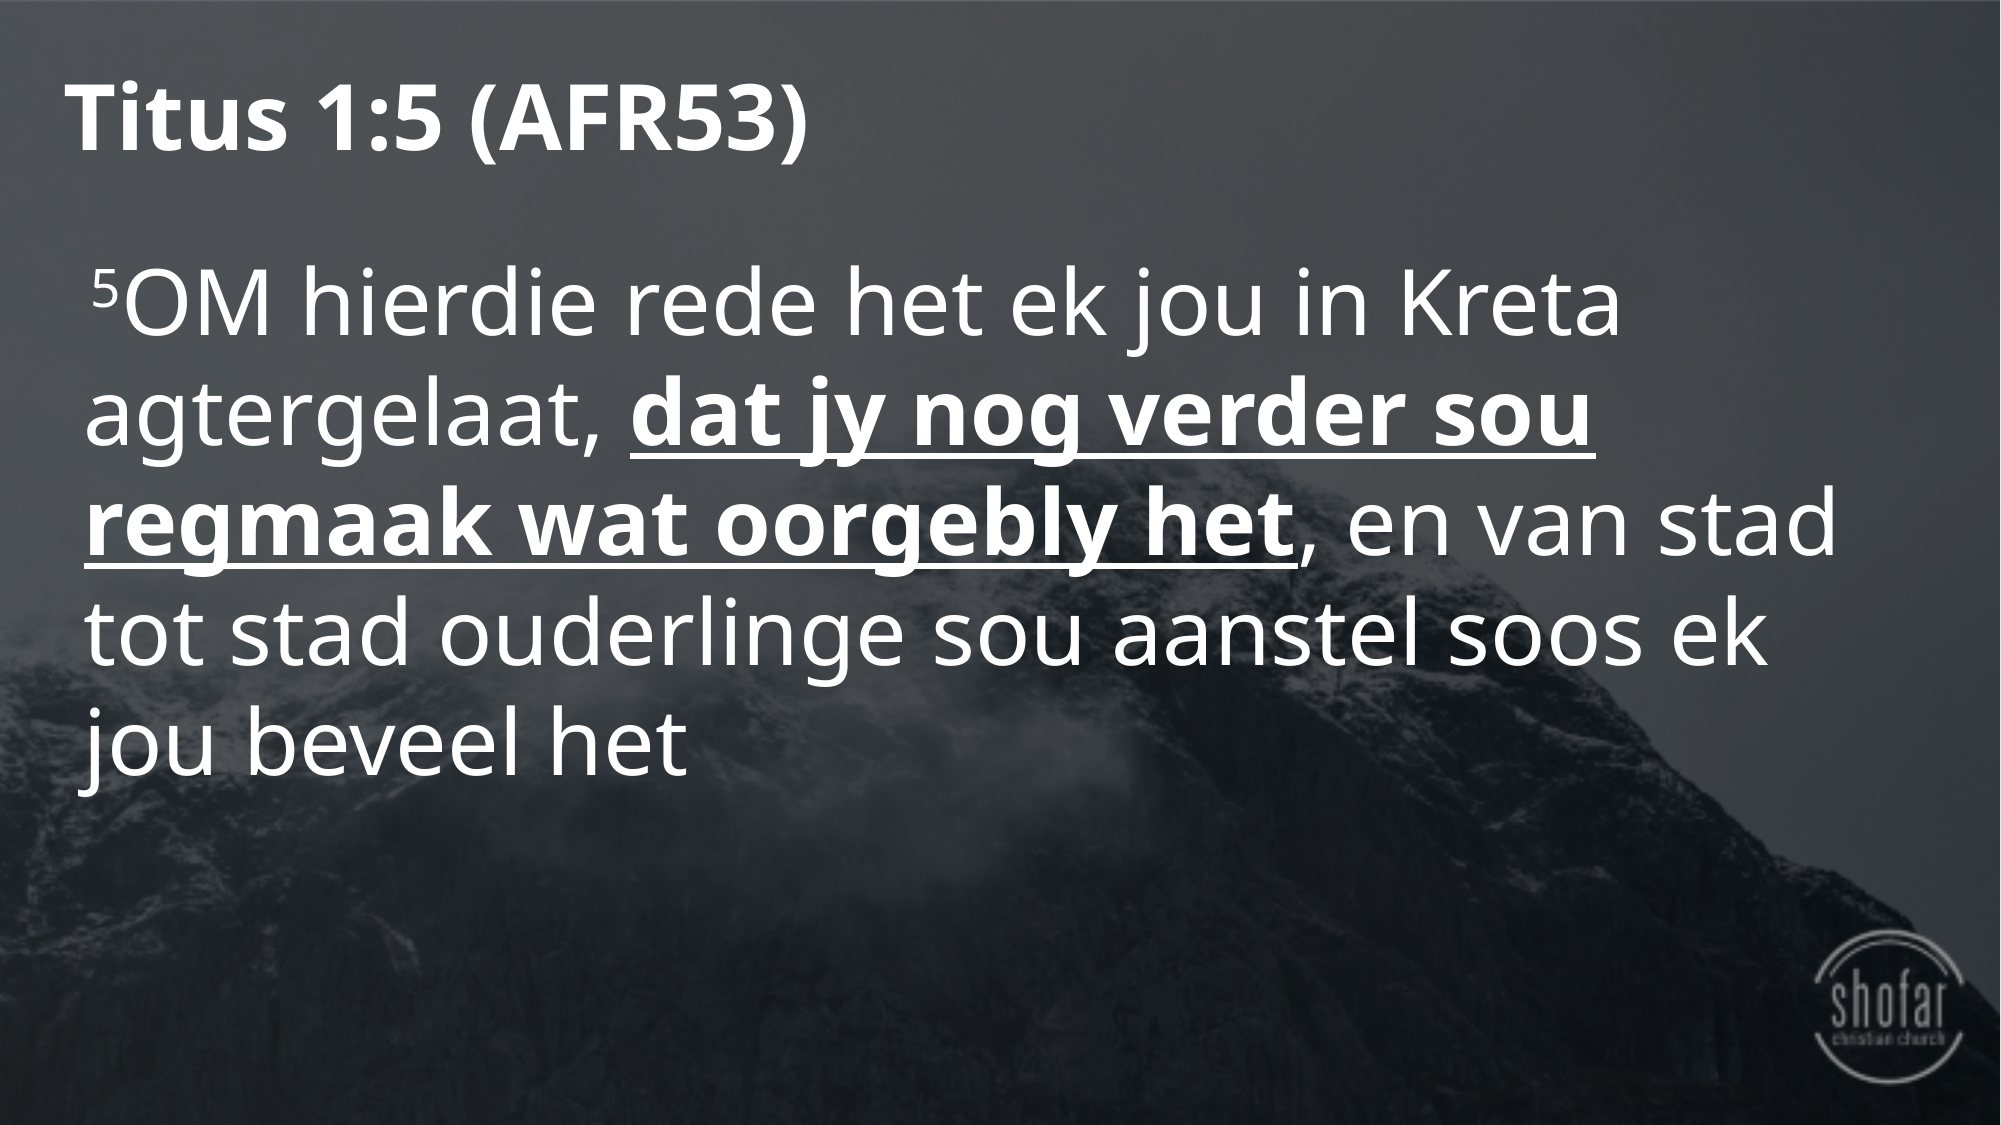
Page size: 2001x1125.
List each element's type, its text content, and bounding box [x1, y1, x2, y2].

text_box 5OM hierdie rede het ek jou in Kreta agtergelaat, dat jy nog verder sou regmaak wat oorgebly het, en van stad tot stad ouderlinge sou aanstel soos ek jou beveel het [76, 236, 1874, 802]
text_box [0, 0, 2000, 1125]
text_box Titus 1:5 (AFR53) [55, 64, 1234, 178]
